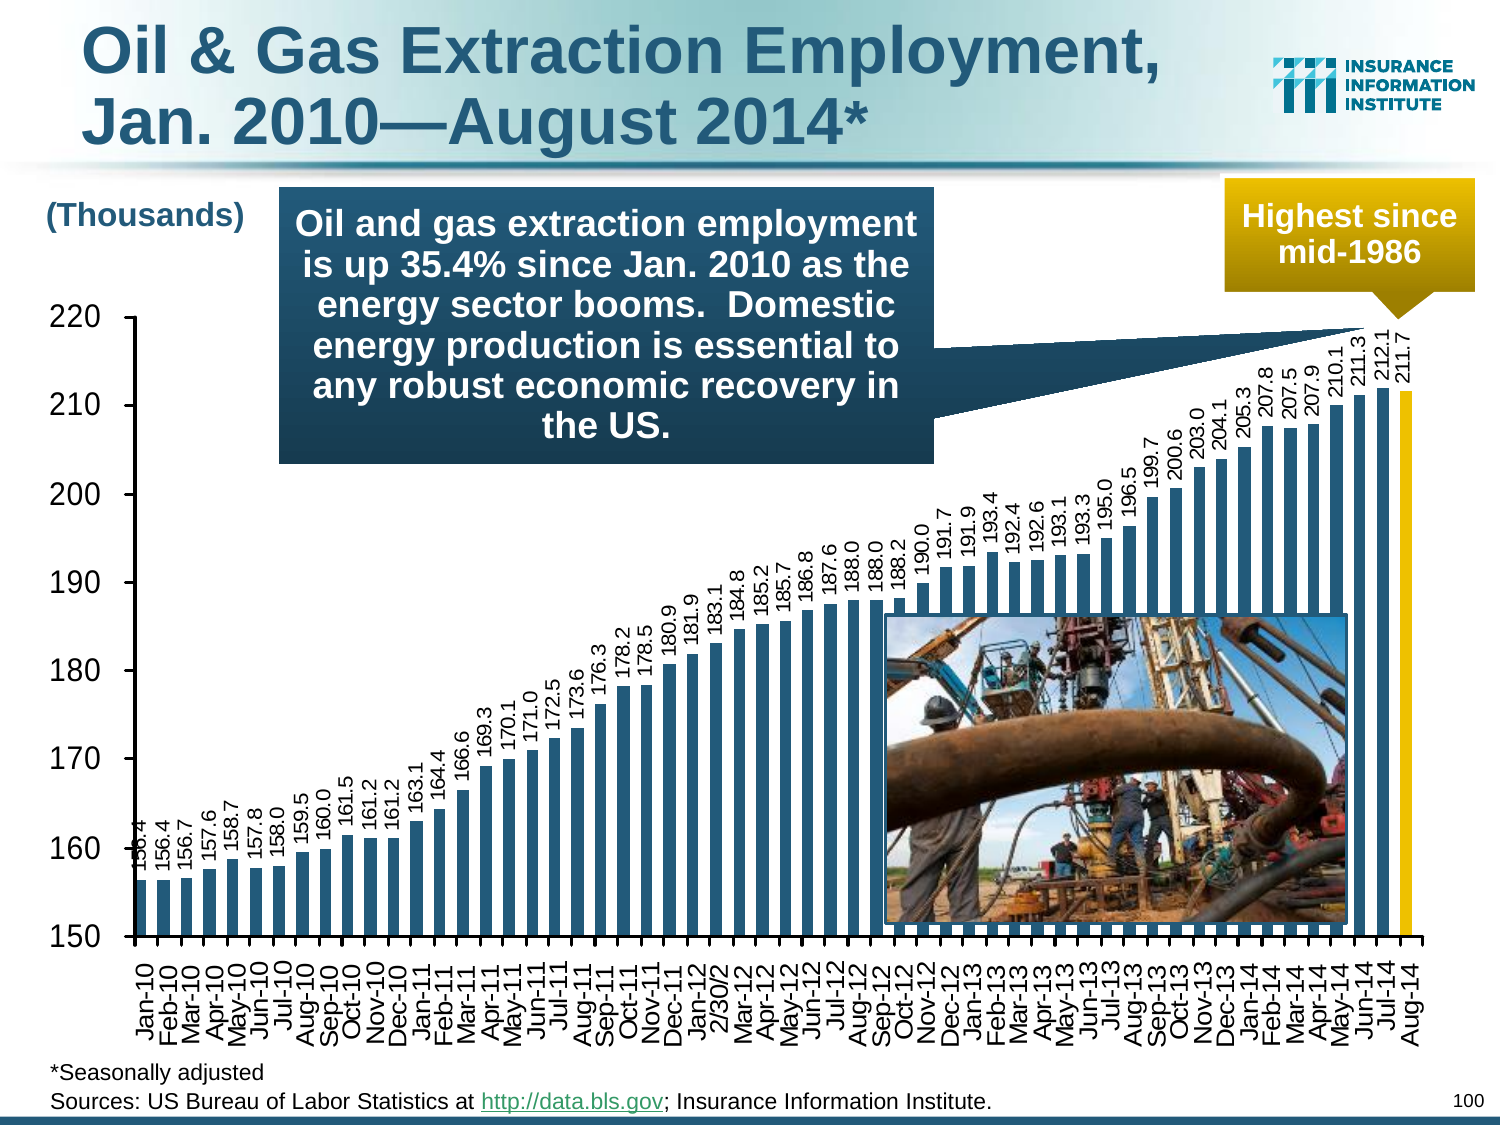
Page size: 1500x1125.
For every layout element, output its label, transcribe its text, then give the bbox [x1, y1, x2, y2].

text_box (Thousands) [45, 197, 1222, 234]
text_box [36, 277, 1431, 1072]
text_box *Seasonally adjusted Sources: US Bureau of Labor Statistics at http://data.bls.gov; Insurance Information Institute. [0, 1062, 1422, 1125]
text_box Oil and gas extraction employment is up 35.4% since Jan. 2010 as the energy sector booms. Domestic energy production is essential to any robust economic recovery in the US. [279, 187, 934, 197]
picture [887, 616, 1346, 923]
text_box Highest since mid-1986 [1222, 175, 1478, 295]
title Oil & Gas Extraction Employment, Jan. 2010—August 2014* [73, 16, 1289, 159]
picture [0, 0, 1500, 189]
text_box 100 [1422, 1091, 1485, 1111]
text_box Oil and gas extraction employment is up 35.4% since Jan. 2010 as the energy sector booms. Domestic energy production is essential to any robust economic recovery in the US. [279, 234, 934, 275]
